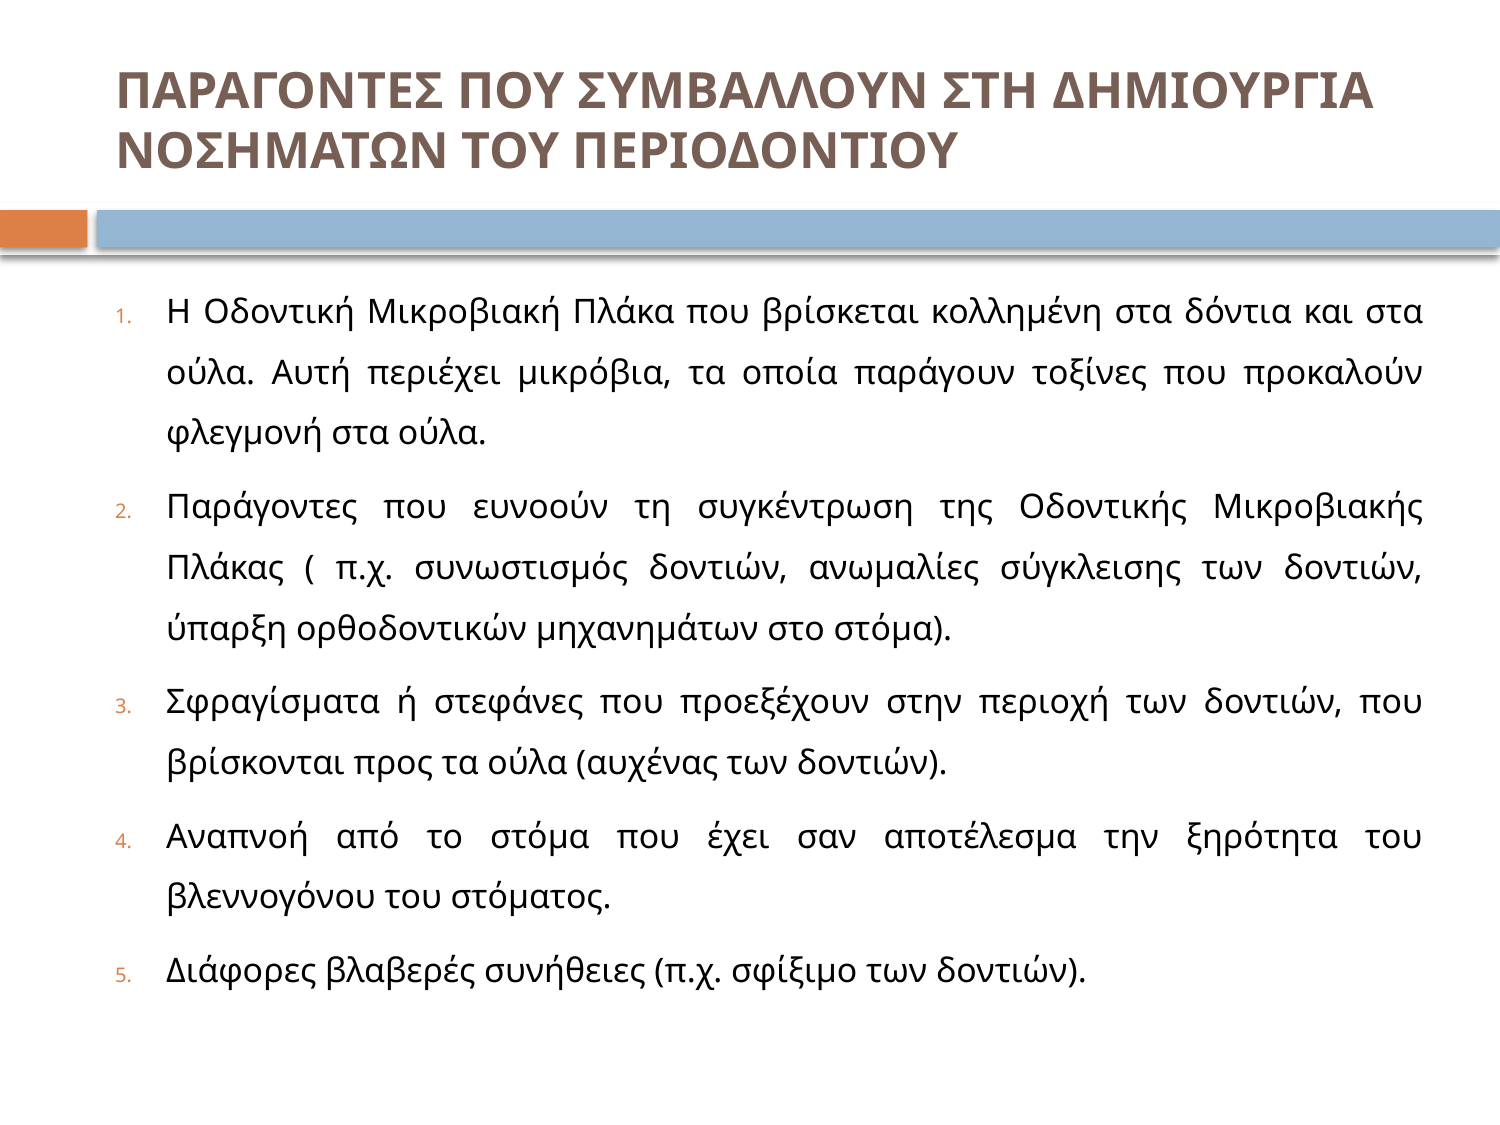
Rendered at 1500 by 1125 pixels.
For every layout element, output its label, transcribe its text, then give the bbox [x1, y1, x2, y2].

title ΠΑΡΑΓΟΝΤΕΣ ΠΟΥ ΣΥΜΒΑΛΛΟΥΝ ΣΤΗ ΔΗΜΙΟΥΡΓΙΑ ΝΟΣΗΜΑΤΩΝ ΤΟΥ ΠΕΡΙΟΔΟΝΤΙΟΥ [100, 37, 1438, 200]
list Η Οδοντική Μικροβιακή Πλάκα που βρίσκεται κολλημένη στα δόντια και στα ούλα. Αυτή περιέχει μικρόβια, τα οποία παράγουν τοξίνες που προκαλούν φλεγμονή στα ούλα. Παράγοντες που ευνοούν τη συγκέντρωση της Οδοντικής Μικροβιακής Πλάκας ( π.χ. συνωστισμός δοντιών, ανωμαλίες σύγκλεισης των δοντιών, ύπαρξη ορθοδοντικών μηχανημάτων στο στόμα). Σφραγίσματα ή στεφάνες που προεξέχουν στην περιοχή των δοντιών, που βρίσκονται προς τα ούλα (αυχένας των δοντιών). Αναπνοή από το στόμα που έχει σαν αποτέλεσμα την ξηρότητα του βλεννογόνου του στόματος. Διάφορες βλαβερές συνήθειες (π.χ. σφίξιμο των δοντιών). [100, 262, 1438, 1000]
